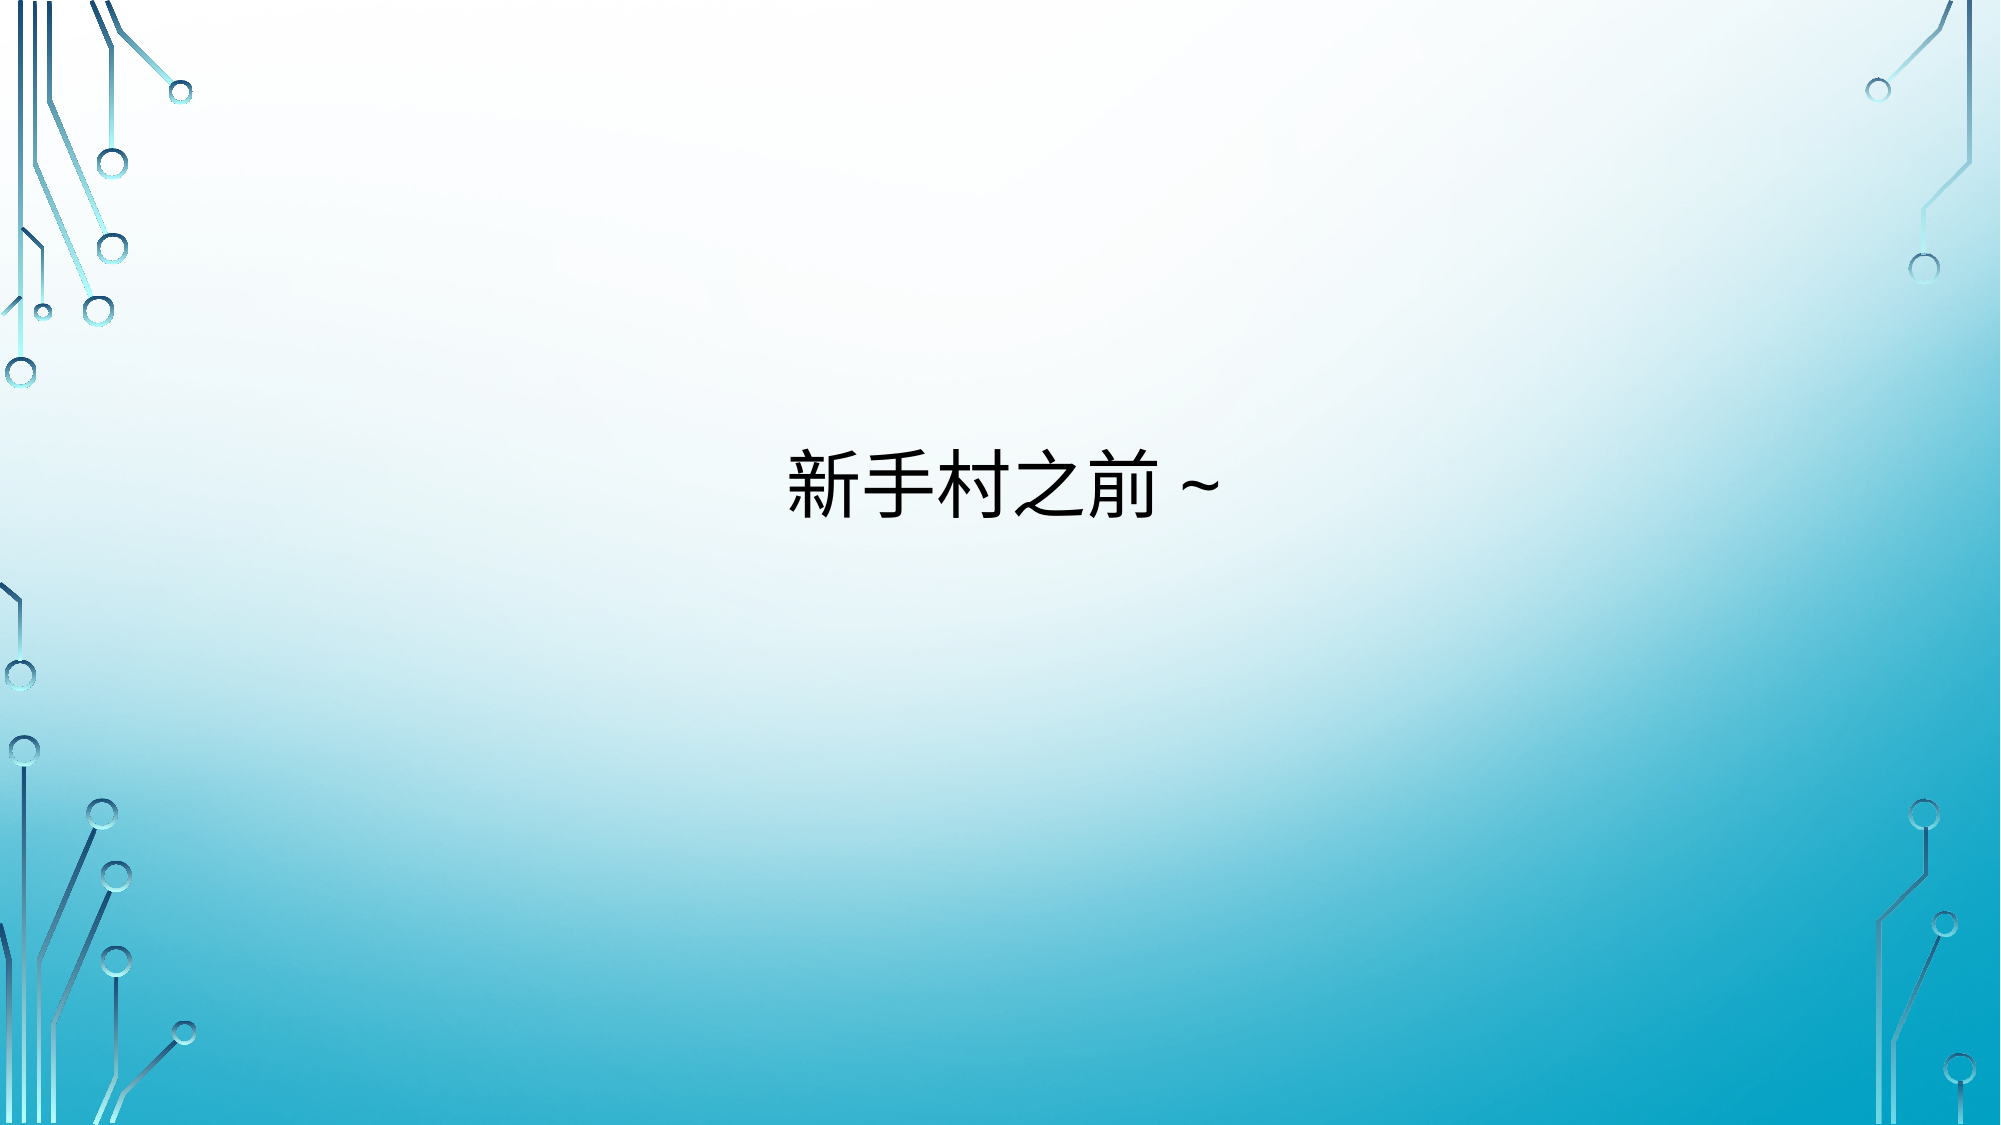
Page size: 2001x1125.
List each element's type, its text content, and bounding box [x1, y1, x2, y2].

title 新手村之前~ [142, 379, 1868, 597]
